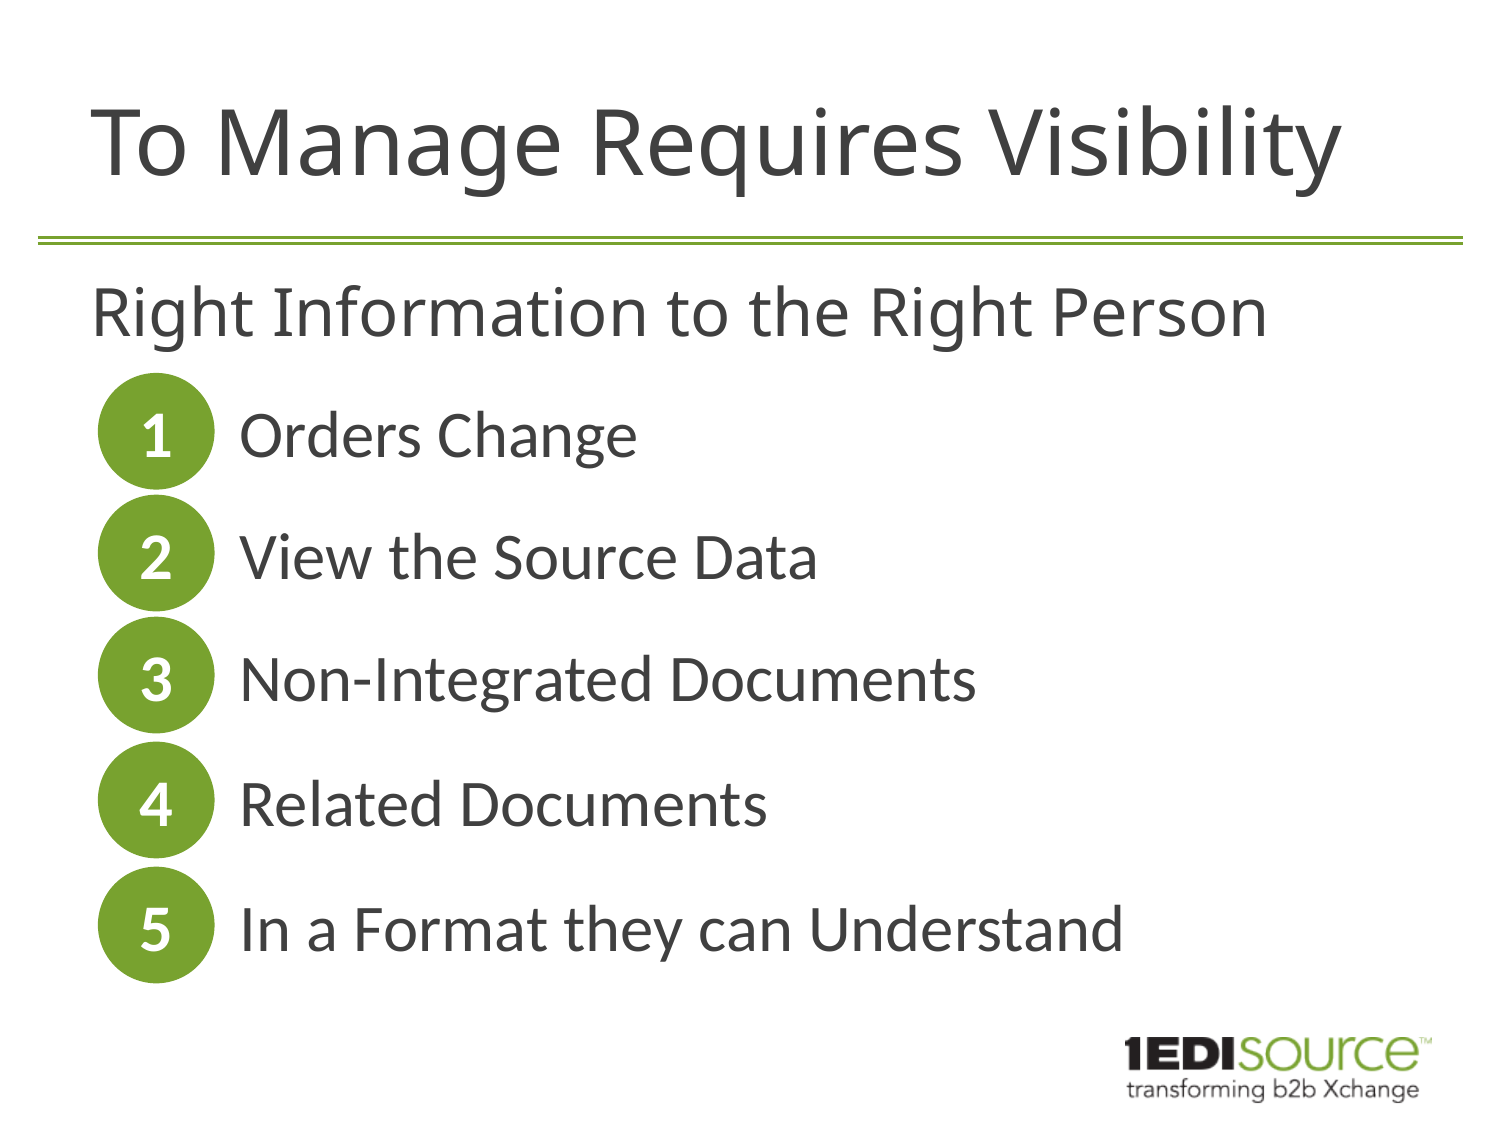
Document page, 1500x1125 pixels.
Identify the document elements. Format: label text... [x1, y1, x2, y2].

picture [1125, 1037, 1432, 1105]
text_box View the Source Data [73, 495, 1214, 611]
text_box Non-Integrated Documents [73, 617, 1214, 733]
text_box Orders Change [73, 373, 1214, 490]
text_box In a Format they can Understand [73, 867, 1214, 983]
list Right Information to the Right Person [75, 262, 1488, 525]
text_box Related Documents [73, 742, 1214, 858]
title To Manage Requires Visibility [75, 45, 1425, 233]
